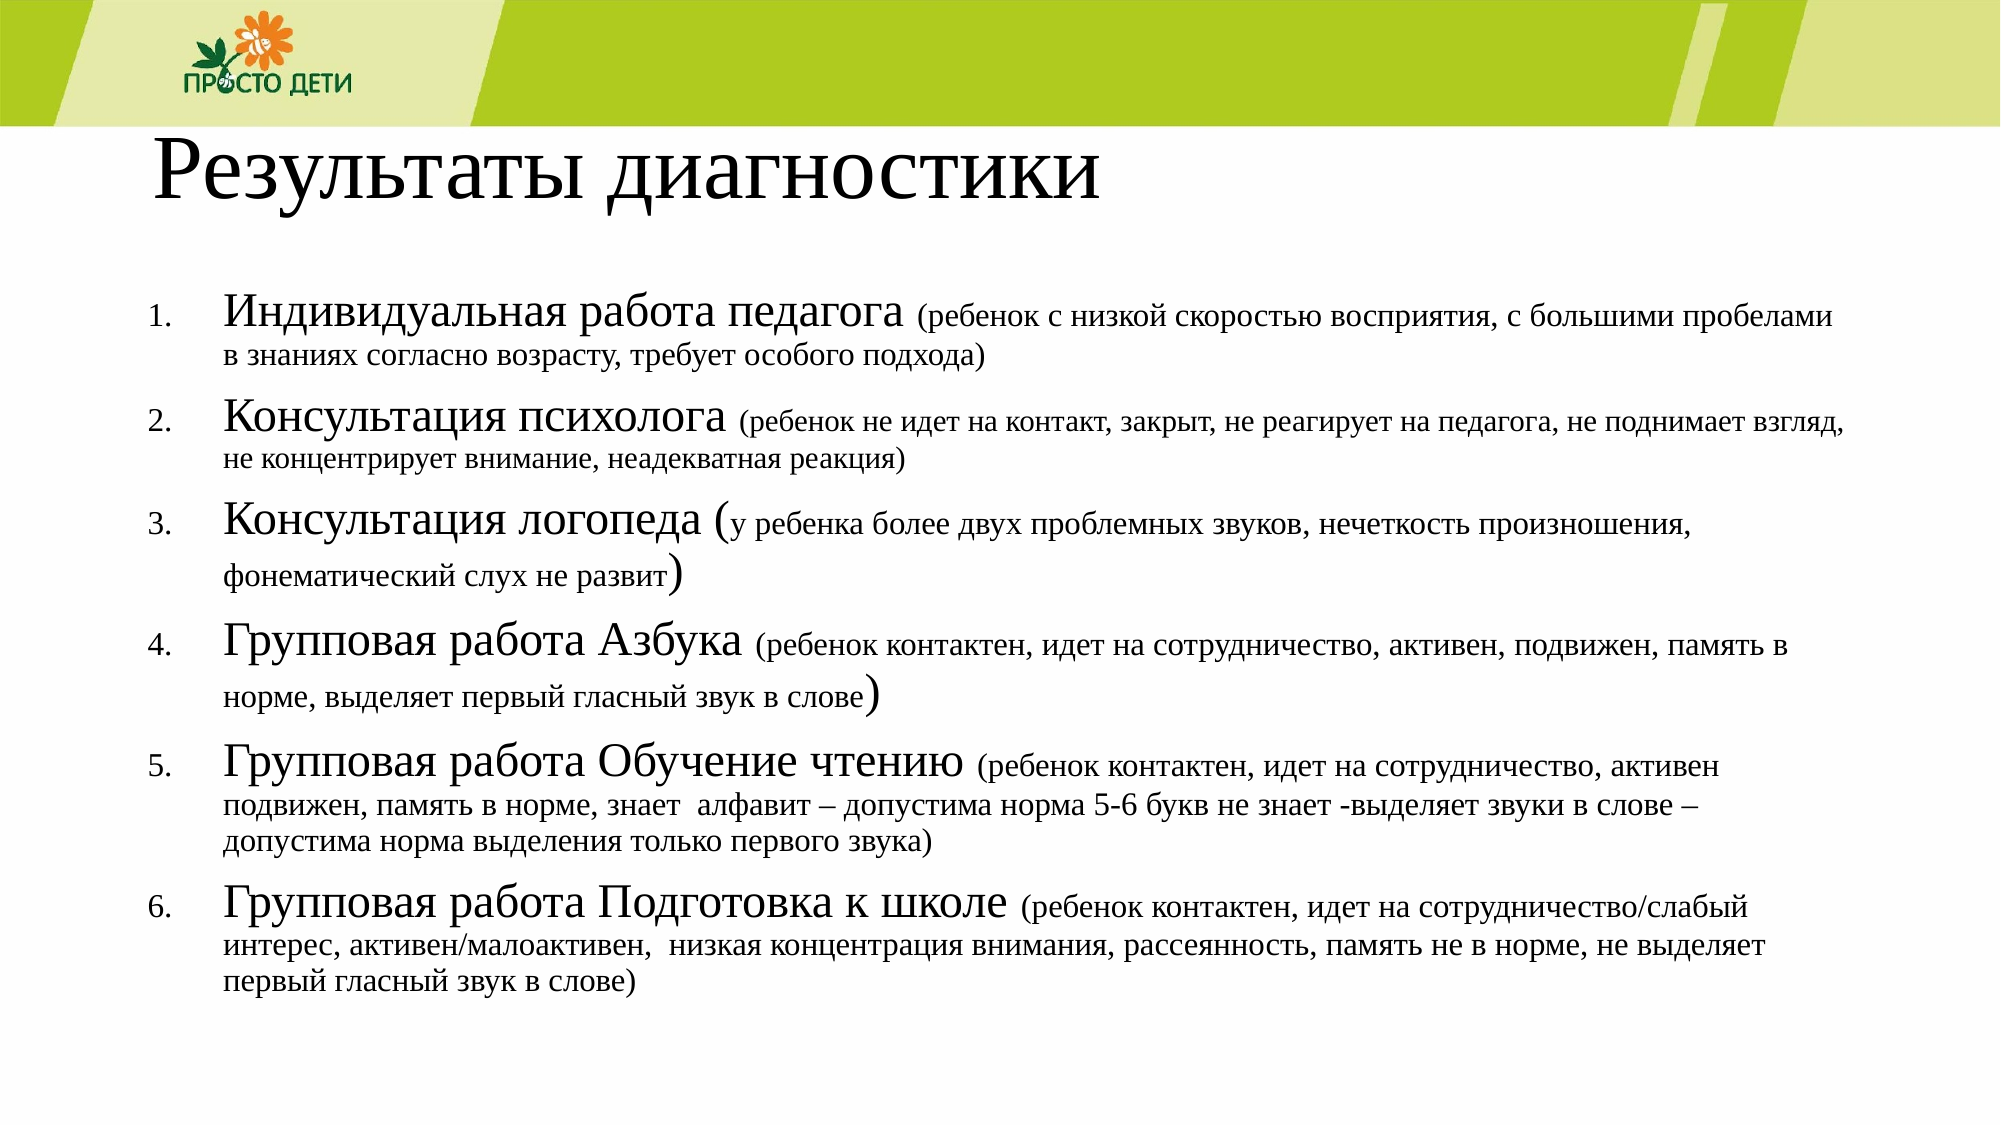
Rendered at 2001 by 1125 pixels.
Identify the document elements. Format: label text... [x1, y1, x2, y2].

title Результаты диагностики [137, 59, 1863, 277]
picture [0, 0, 2001, 1125]
list Индивидуальная работа педагога (ребенок с низкой скоростью восприятия, с большими пробелами в знаниях согласно возрасту, требует особого подхода) Консультация психолога (ребенок не идет на контакт, закрыт, не реагирует на педагога, не поднимает взгляд, не концентрирует внимание, неадекватная реакция) Консультация логопеда (у ребенка более двух проблемных звуков, нечеткость произношения, фонематический слух не развит) Групповая работа Азбука (ребенок контактен, идет на сотрудничество, активен, подвижен, память в норме, выделяет первый гласный звук в слове) Групповая работа Обучение чтению (ребенок контактен, идет на сотрудничество, активен подвижен, память в норме, знает алфавит – допустима норма 5-6 букв не знает -выделяет звуки в слове – допустима норма выделения только первого звука) Групповая работа Подготовка к школе (ребенок контактен, идет на сотрудничество/слабый интерес, активен/малоактивен, низкая концентрация внимания, рассеянность, память не в норме, не выделяет первый гласный звук в слове) [98, 277, 1863, 1014]
